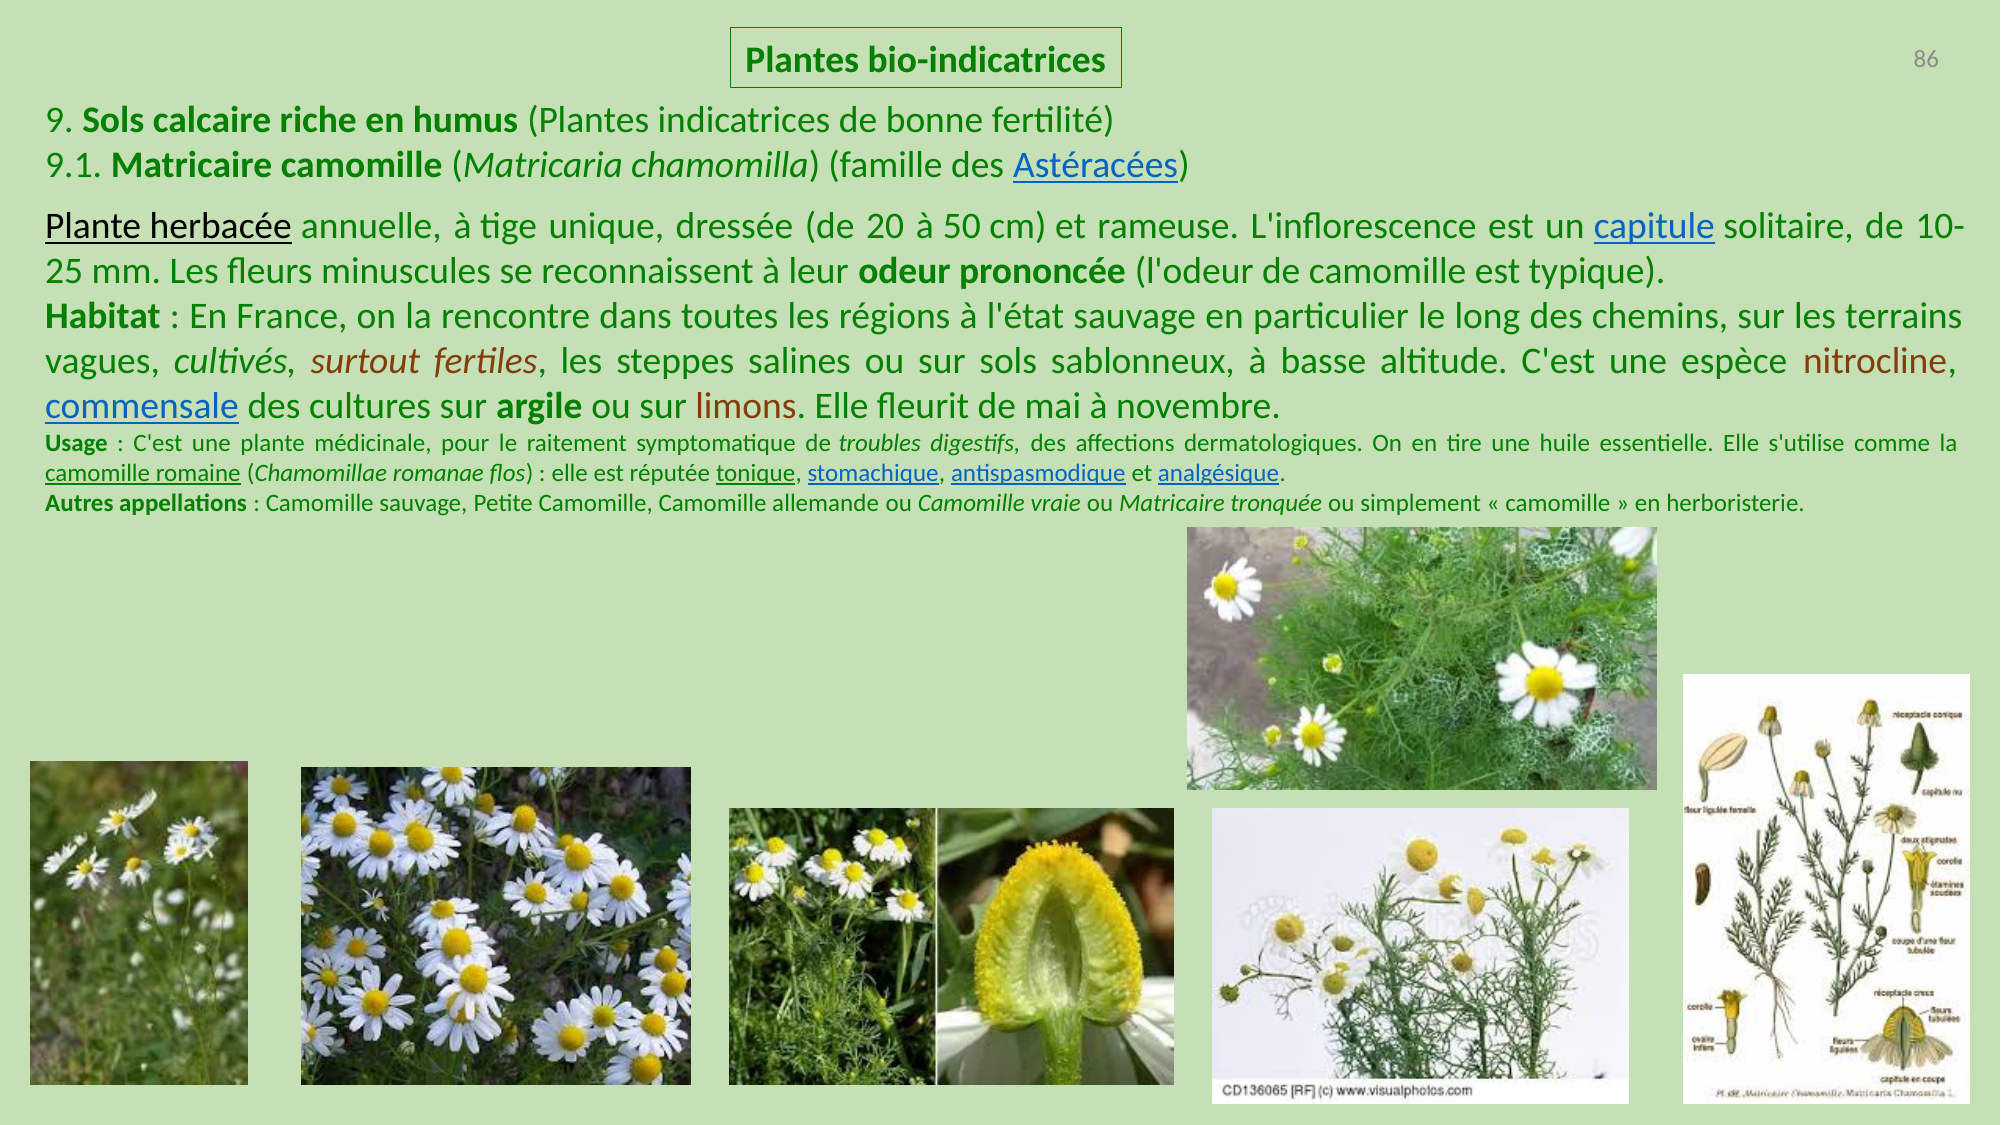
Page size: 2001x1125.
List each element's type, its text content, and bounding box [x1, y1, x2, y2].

picture [30, 761, 248, 1085]
text_box Plante herbacée annuelle, à tige unique, dressée (de 20 à 50 cm) et rameuse. L'inflorescence est un capitule solitaire, de 10-25 mm. Les fleurs minuscules se reconnaissent à leur odeur prononcée (l'odeur de camomille est typique). Habitat : En France, on la rencontre dans toutes les régions à l'état sauvage en particulier le long des chemins, sur les terrains vagues, cultivés, surtout fertiles, les steppes salines ou sur sols sablonneux, à basse altitude. C'est une espèce nitrocline, commensale des cultures sur argile ou sur limons. Elle fleurit de mai à novembre. Usage : C'est une plante médicinale, pour le raitement symptomatique de troubles digestifs, des affections dermatologiques. On en tire une huile essentielle. Elle s'utilise comme la camomille romaine (Chamomillae romanae flos) : elle est réputée tonique, stomachique, antispasmodique et analgésique. Autres appellations : Camomille sauvage, Petite Camomille, Camomille allemande ou Camomille vraie ou Matricaire tronquée ou simplement « camomille » en herboristerie. [30, 194, 1980, 524]
picture [1212, 808, 1629, 1104]
picture [729, 808, 1174, 1085]
picture [1187, 527, 1657, 790]
slide_number 86 [1884, 27, 1955, 89]
text_box 9. Sols calcaire riche en humus (Plantes indicatrices de bonne fertilité) 9.1. Matricaire camomille (Matricaria chamomilla) (famille des Astéracées) [30, 88, 1467, 193]
text_box Plantes bio-indicatrices [730, 27, 1122, 88]
picture [1683, 674, 1970, 1104]
picture [300, 767, 691, 1085]
